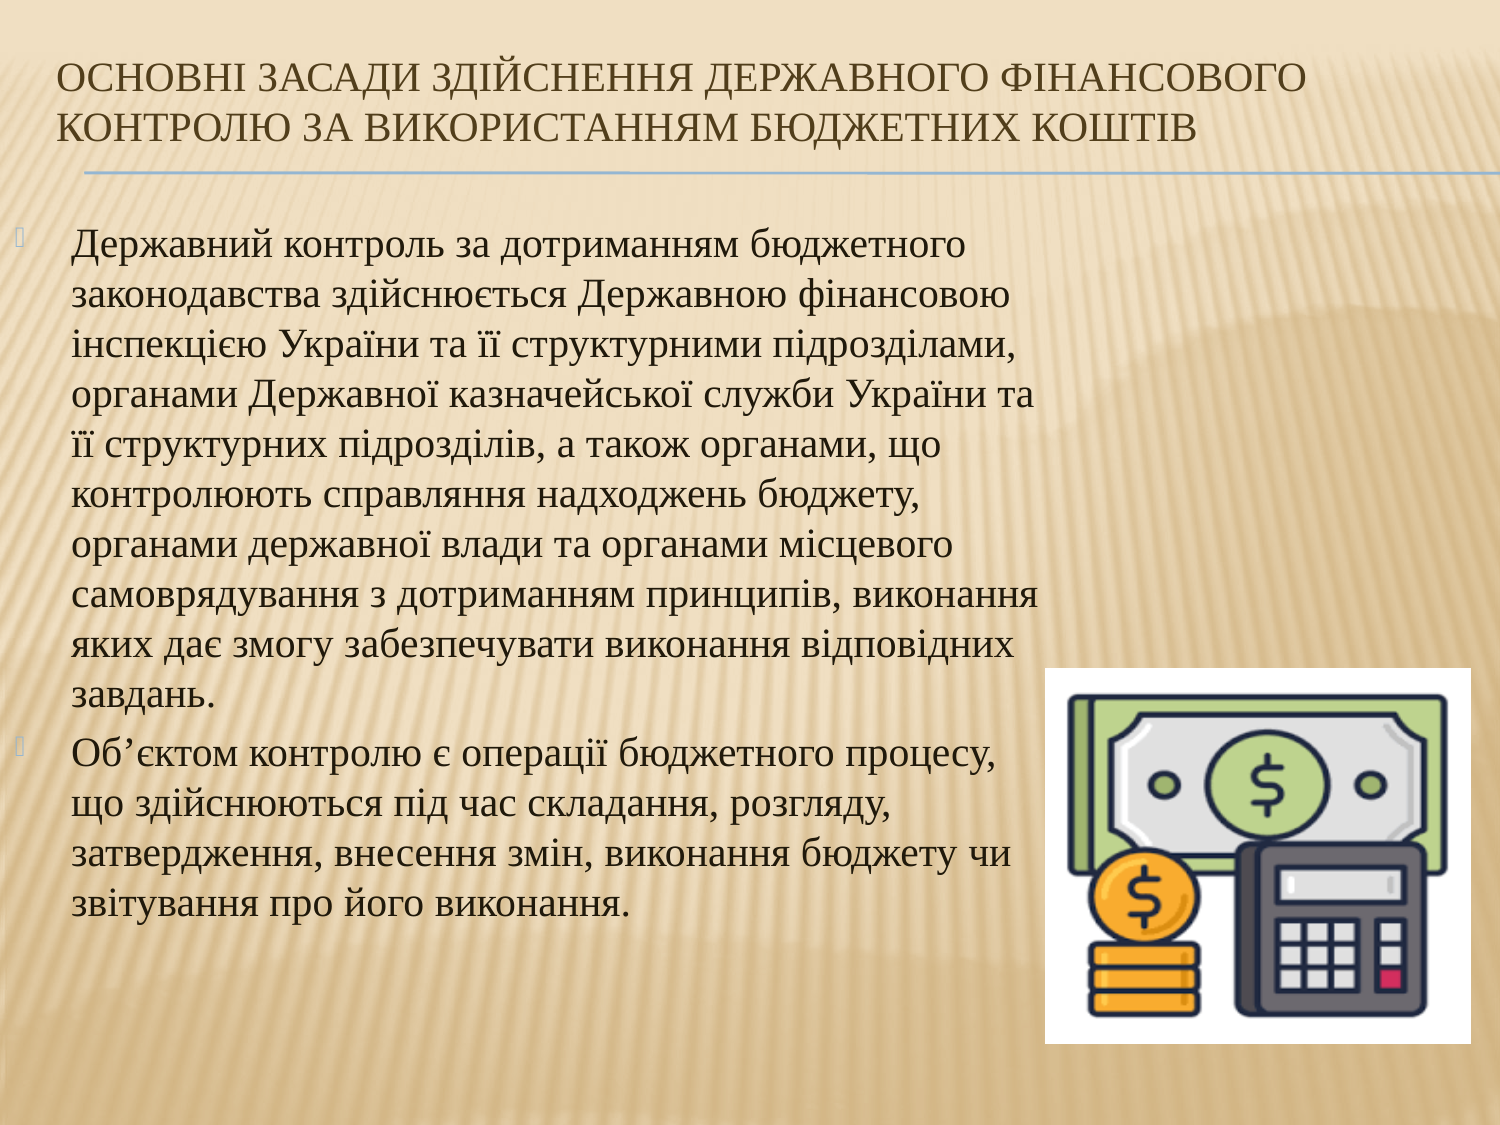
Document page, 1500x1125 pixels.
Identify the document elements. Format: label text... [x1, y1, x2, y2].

list Державний контроль за дотриманням бюджетного законодавства здійснюється Державною фінансовою інспекцією України та її структурними підрозділами, органами Державної казначейської служби України та її структурних підрозділів, а також органами, що контролюють справляння надходжень бюджету, органами державної влади та органами місцевого самоврядування з дотриманням принципів, виконання яких дає змогу забезпечувати виконання відповідних завдань. Об’єктом контролю є операції бюджетного процесу, що здійснюються під час складання, розгляду, затвердження, внесення змін, виконання бюджету чи звітування про його виконання. [0, 208, 1069, 1125]
title Основні засади здійснення державного фінансового контролю за використанням бюджетних коштів [41, 30, 1467, 169]
picture [1045, 668, 1472, 1045]
